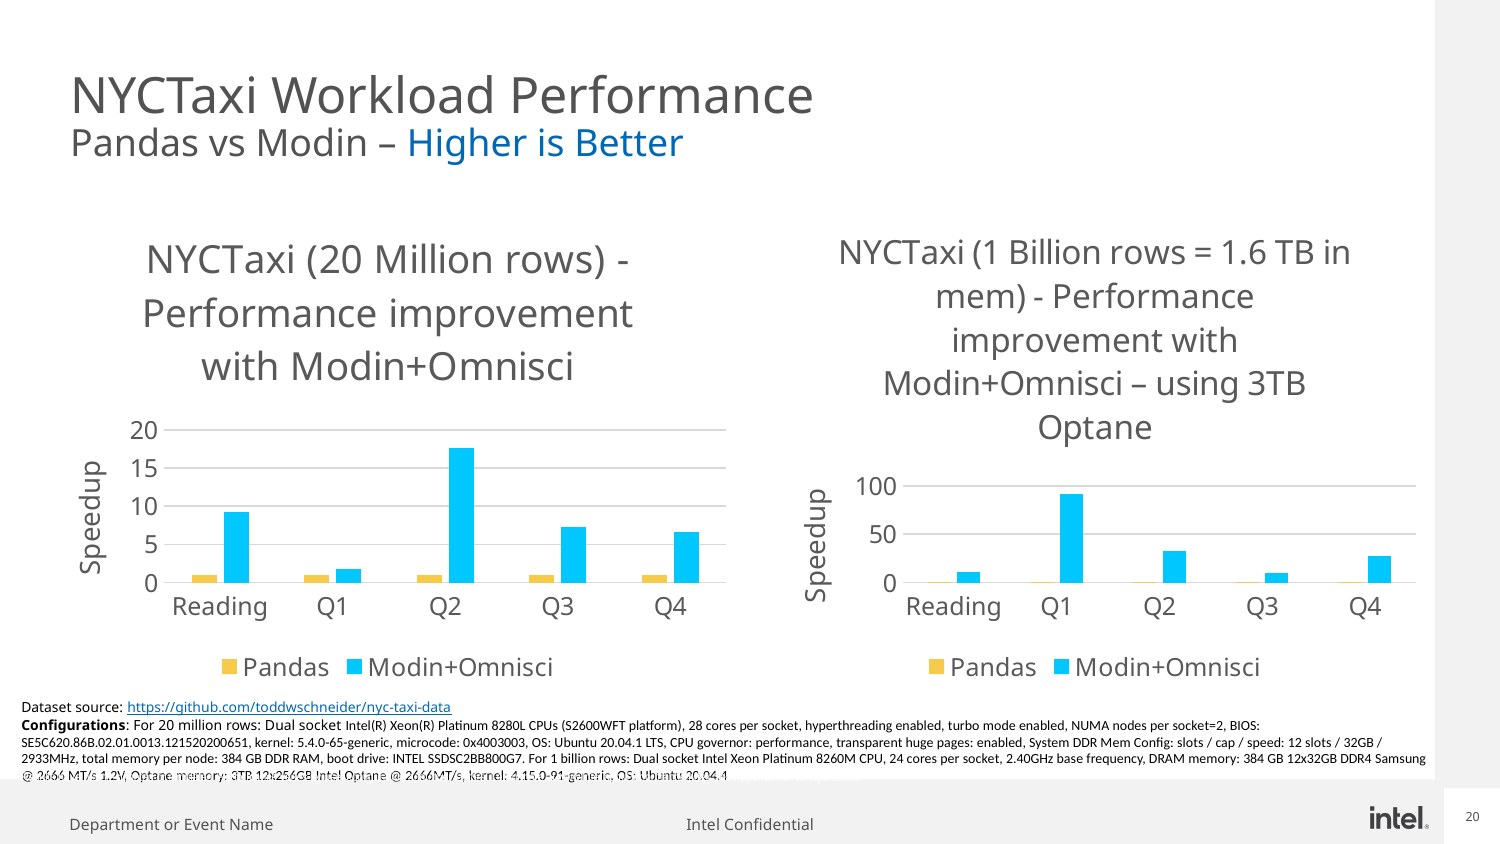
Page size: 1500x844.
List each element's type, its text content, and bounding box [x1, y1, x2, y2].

text_box Configurations: For 20 million rows: Dual socket Intel(R) Xeon(R) Platinum 8280L CPUs (S2600WFT platform), 28 cores per socket, hyperthreading enabled, turbo mode enabled, NUMA nodes per socket=2, BIOS: SE5C620.86B.02.01.0013.121520200651, kernel: 5.4.0-65-generic, microcode: 0x4003003, OS: Ubuntu 20.04.1 LTS, CPU governor: performance, transparent huge pages: enabled, System DDR Mem Config: slots / cap / speed: 12 slots / 32GB / 2933MHz, total memory per node: 384 GB DDR RAM, boot drive: INTEL SSDSC2BB800G7. For 1 billion rows: Dual socket Intel Xeon Platinum 8260M CPU, 24 cores per socket, 2.40GHz base frequency, DRAM memory: 384 GB 12x32GB DDR4 Samsung @ 2666 MT/s 1.2V, Optane memory: 3TB 12x256GB Intel Optane @ 2666MT/s, kernel: 4.15.0-91-generic, OS: Ubuntu 20.04.4 [21, 716, 1442, 844]
text_box Dataset source: https://github.com/toddwschneider/nyc-taxi-data [21, 698, 957, 734]
text_box Results have been estimated or simulated. Performance varies by use, configuration and other factors. Learn more at www.Intel.com/PerformanceIndex.See Appendix for configurations [21, 770, 1112, 785]
chart [760, 202, 1430, 691]
title NYCTaxi Workload Performance Pandas vs Modin – Higher is Better [69, 69, 1426, 188]
chart [34, 202, 741, 691]
